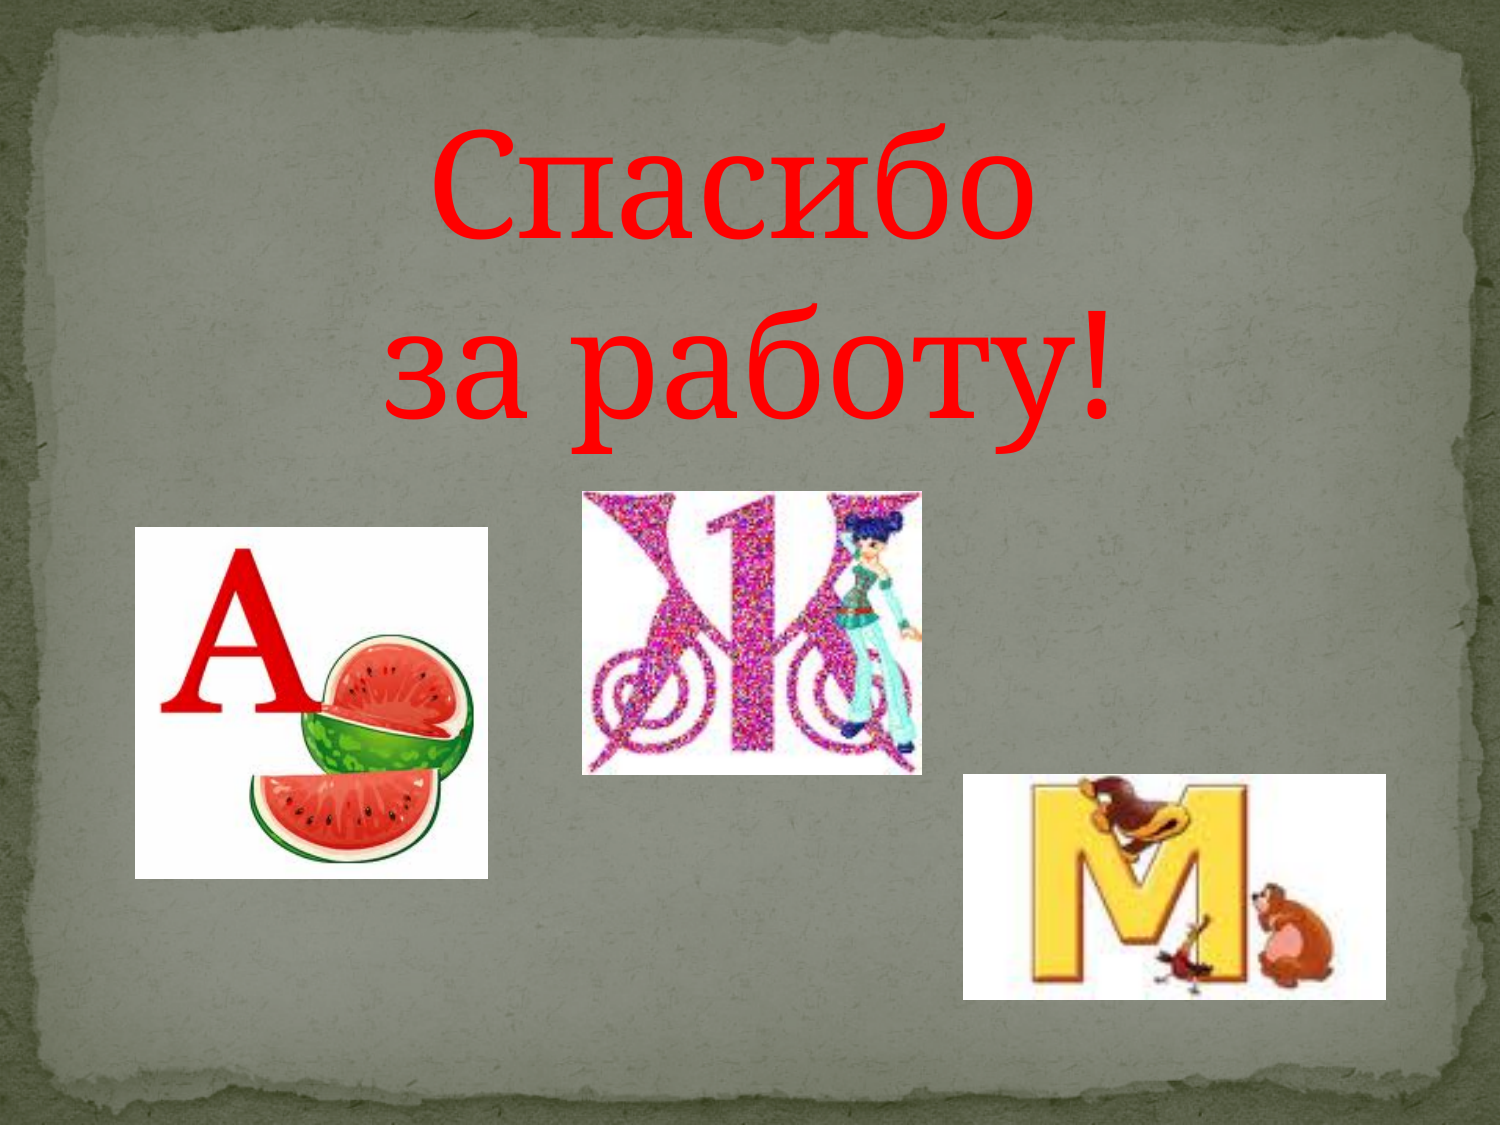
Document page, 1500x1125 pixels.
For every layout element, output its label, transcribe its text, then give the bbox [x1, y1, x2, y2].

picture [135, 527, 488, 879]
title Спасибо за работу! [76, 101, 1427, 457]
picture [963, 774, 1386, 1000]
picture [582, 491, 922, 775]
